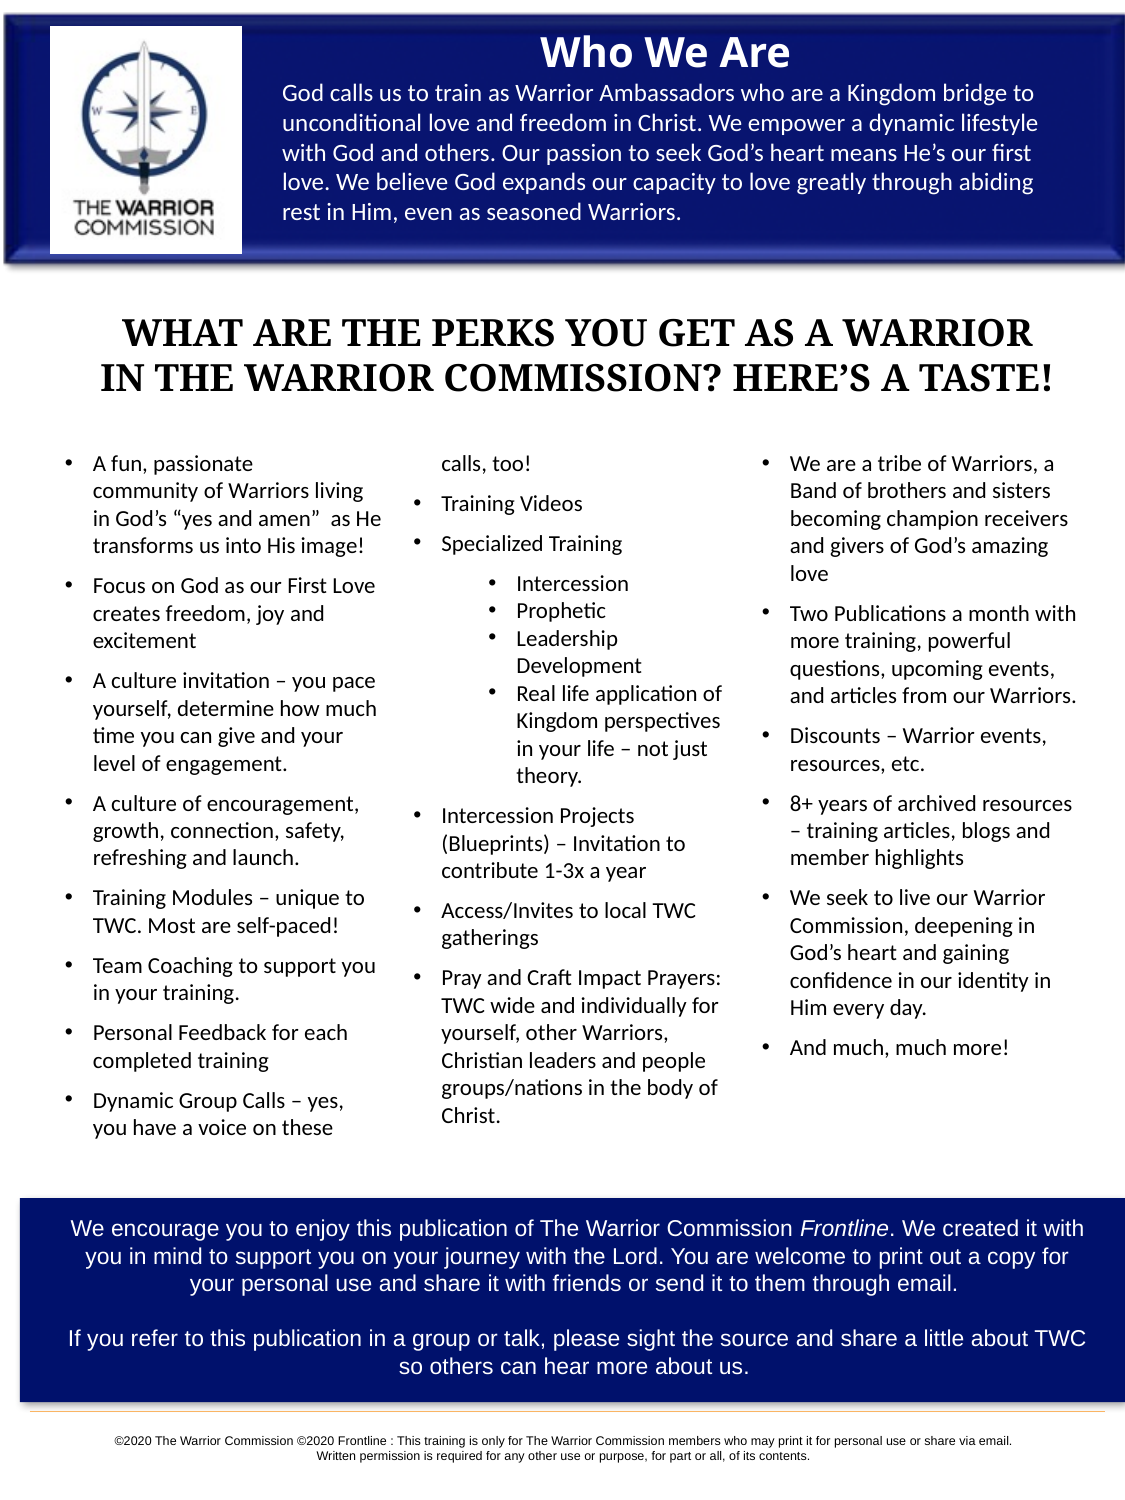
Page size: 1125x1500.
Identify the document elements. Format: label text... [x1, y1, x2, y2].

text_box ©2020 The Warrior Commission ©2020 Frontline : This training is only for The Warrior Commission members who may print it for personal use or share via email. Written permission is required for any other use or purpose, for part or all, of its contents. [24, 1425, 1106, 1491]
text_box WHAT ARE THE PERKS YOU GET AS A WARRIOR IN THE WARRIOR Commission? HERE’S A TASTE! [81, 301, 1074, 406]
text_box We encourage you to enjoy this publication of The Warrior Commission Frontline. We created it with you in mind to support you on your journey with the Lord. You are welcome to print out a copy for your personal use and share it with friends or send it to them through email. If you refer to this publication in a group or talk, please sight the source and share a little about TWC so others can hear more about us. [50, 1206, 1106, 1387]
text_box A fun, passionate community of Warriors living in God’s “yes and amen” as He transforms us into His image! Focus on God as our First Love creates freedom, joy and excitement A culture invitation – you pace yourself, determine how much time you can give and your level of engagement. A culture of encouragement, growth, connection, safety, refreshing and launch. Training Modules – unique to TWC. Most are self-paced! Team Coaching to support you in your training. Personal Feedback for each completed training Dynamic Group Calls – yes, you have a voice on these calls, too! Training Videos Specialized Training Intercession Prophetic Leadership Development Real life application of Kingdom perspectives in your life – not just theory. Intercession Projects (Blueprints) – Invitation to contribute 1-3x a year Access/Invites to local TWC gatherings Pray and Craft Impact Prayers: TWC wide and individually for yourself, other Warriors, Christian leaders and people groups/nations in the body of Christ. We are a tribe of Warriors, a Band of brothers and sisters becoming champion receivers and givers of God’s amazing love Two Publications a month with more training, powerful questions, upcoming events, and articles from our Warriors. Discounts – Warrior events, resources, etc. 8+ years of archived resources – training articles, blogs and member highlights We seek to live our Warrior Commission, deepening in God’s heart and gaining confidence in our identity in Him every day. And much, much more! [50, 441, 1096, 1162]
picture [2, 9, 1125, 279]
text_box [19, 1197, 1125, 1403]
